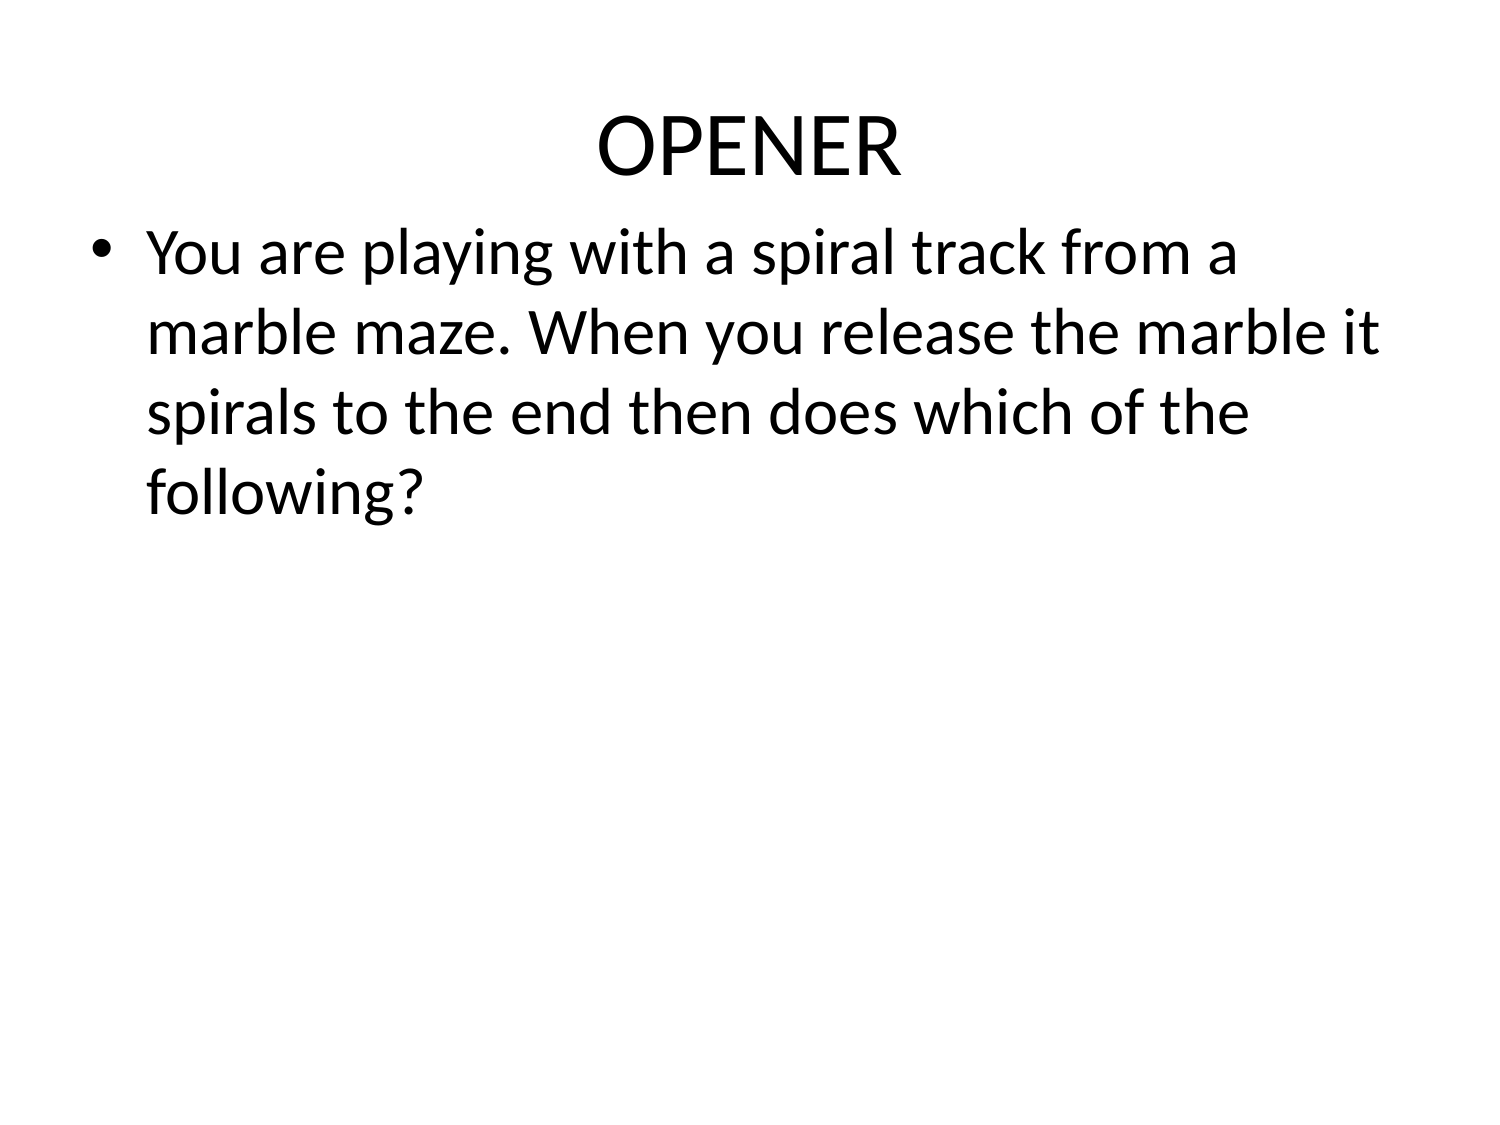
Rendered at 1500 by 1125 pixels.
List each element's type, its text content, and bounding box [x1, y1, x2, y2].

list You are playing with a spiral track from a marble maze. When you release the marble it spirals to the end then does which of the following? [75, 200, 1425, 1125]
title OPENER [75, 45, 1425, 200]
